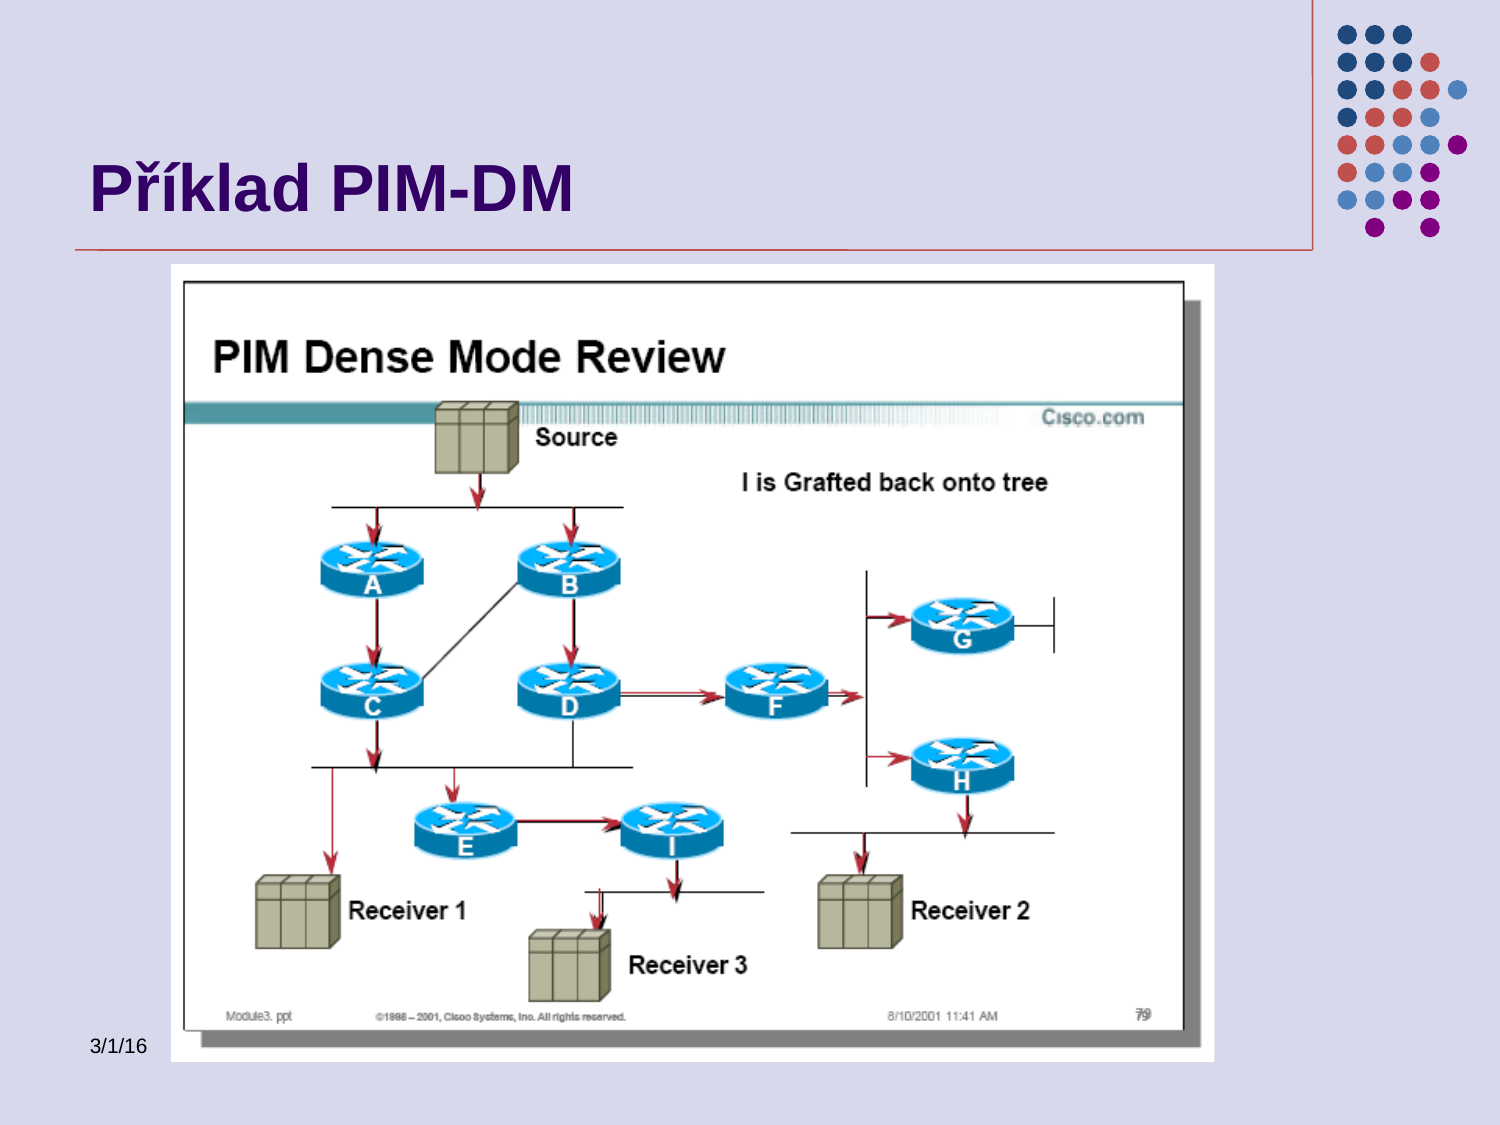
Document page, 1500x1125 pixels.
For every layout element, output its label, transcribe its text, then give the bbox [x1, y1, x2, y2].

text_box 3/1/16 [74, 1025, 425, 1100]
picture [170, 264, 1215, 1062]
text_box Příklad PIM-DM [74, 20, 1313, 233]
